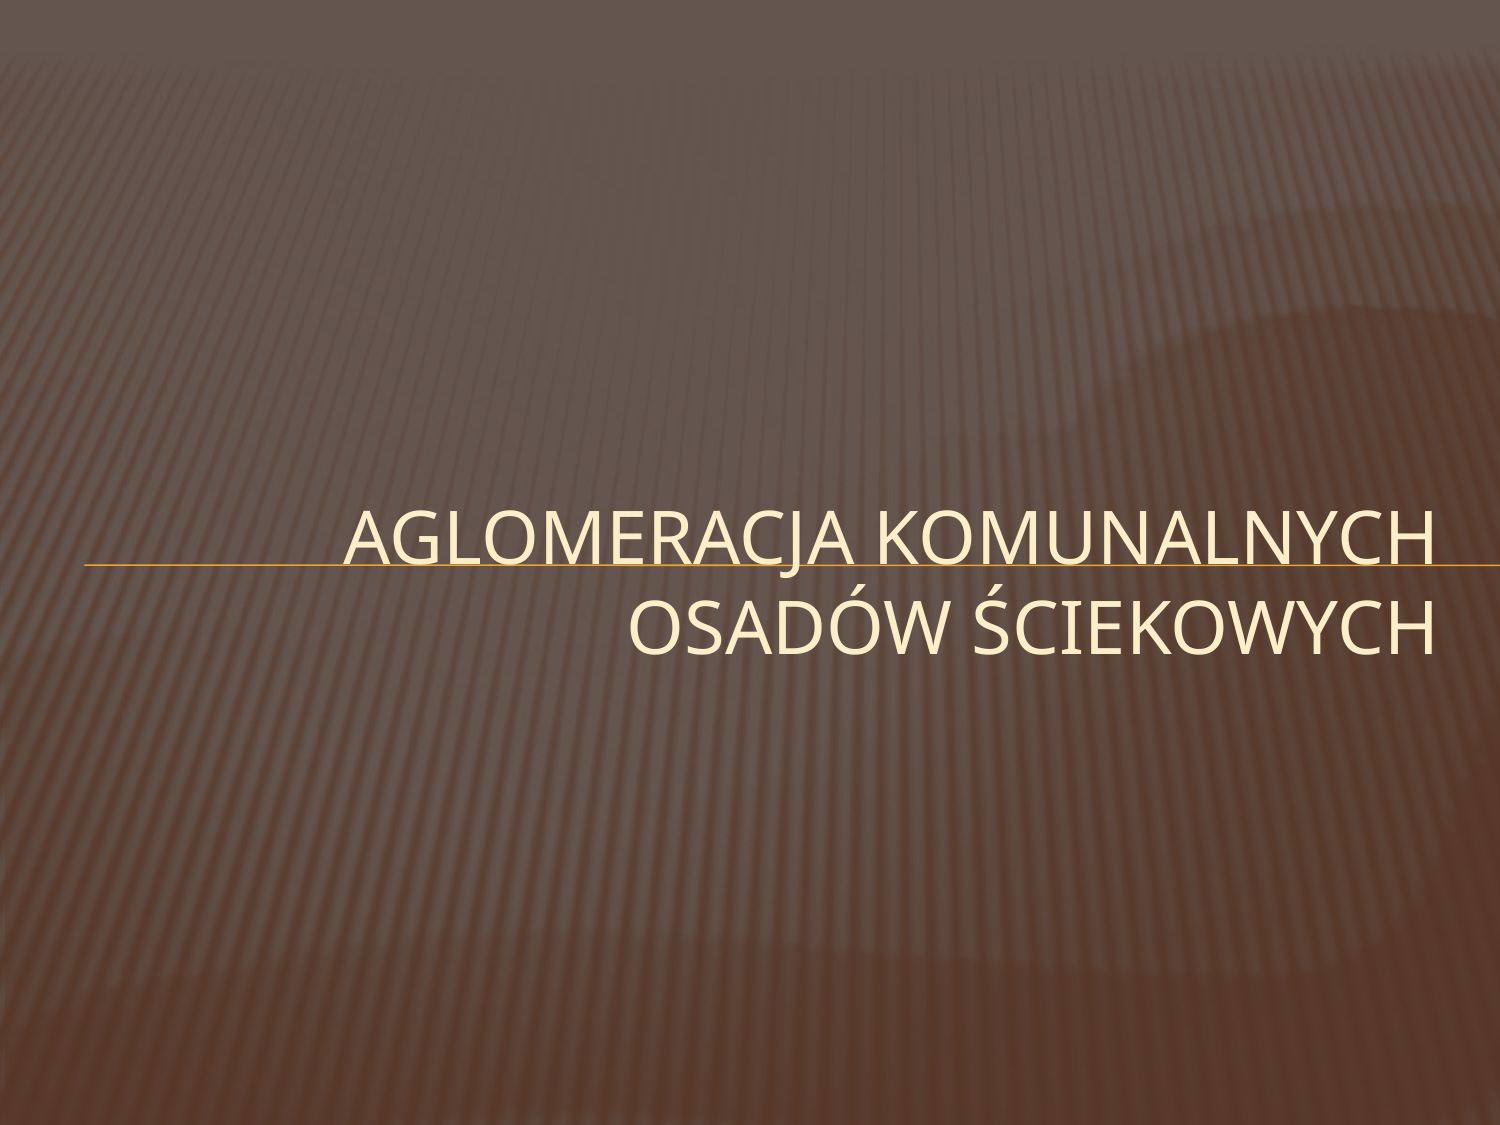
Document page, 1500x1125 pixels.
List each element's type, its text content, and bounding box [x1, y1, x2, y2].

title Aglomeracja komunalnych osadów ściekowych [29, 483, 1455, 678]
